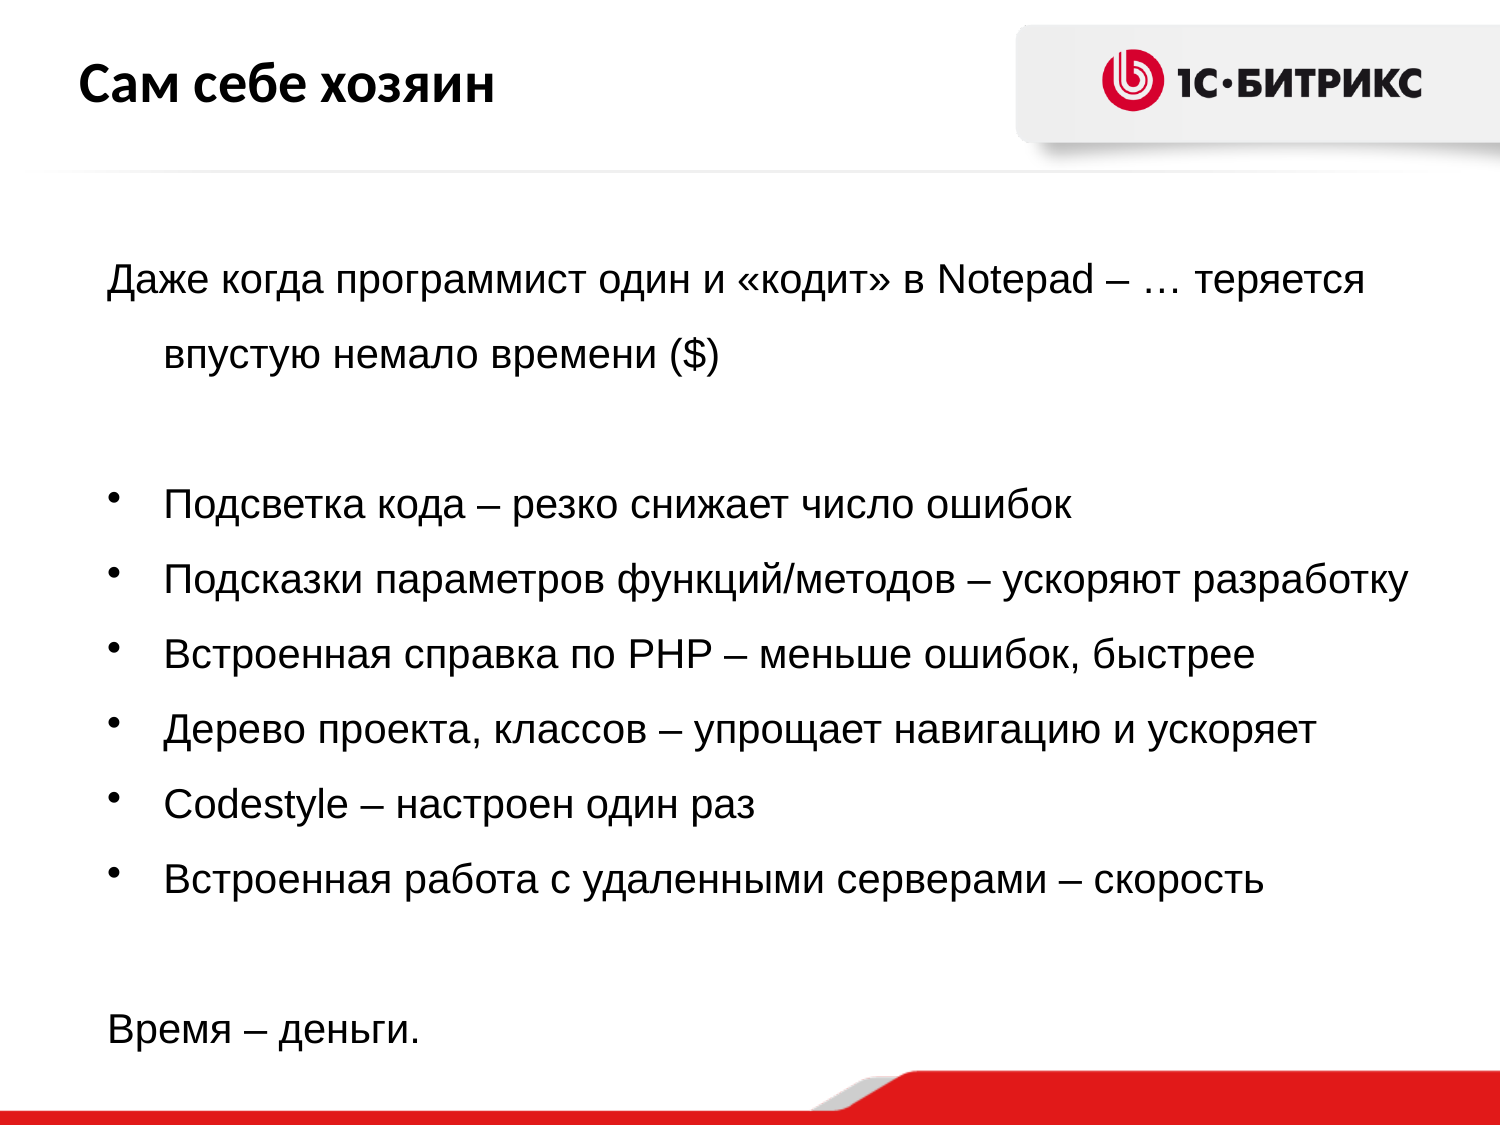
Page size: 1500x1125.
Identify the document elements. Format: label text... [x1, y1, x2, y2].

picture [18, 2, 1500, 180]
text_box Сам себе хозяин [64, 27, 992, 131]
text_box Даже когда программист один и «кодит» в Notepad – … теряется впустую немало времени ($) Подсветка кода – резко снижает число ошибок Подсказки параметров функций/методов – ускоряют разработку Встроенная справка по PHP – меньше ошибок, быстрее Дерево проекта, классов – упрощает навигацию и ускоряет Codestyle – настроен один раз Встроенная работа с удаленными серверами – скорость Время – деньги. [92, 219, 1463, 1049]
picture [0, 1050, 1500, 1125]
